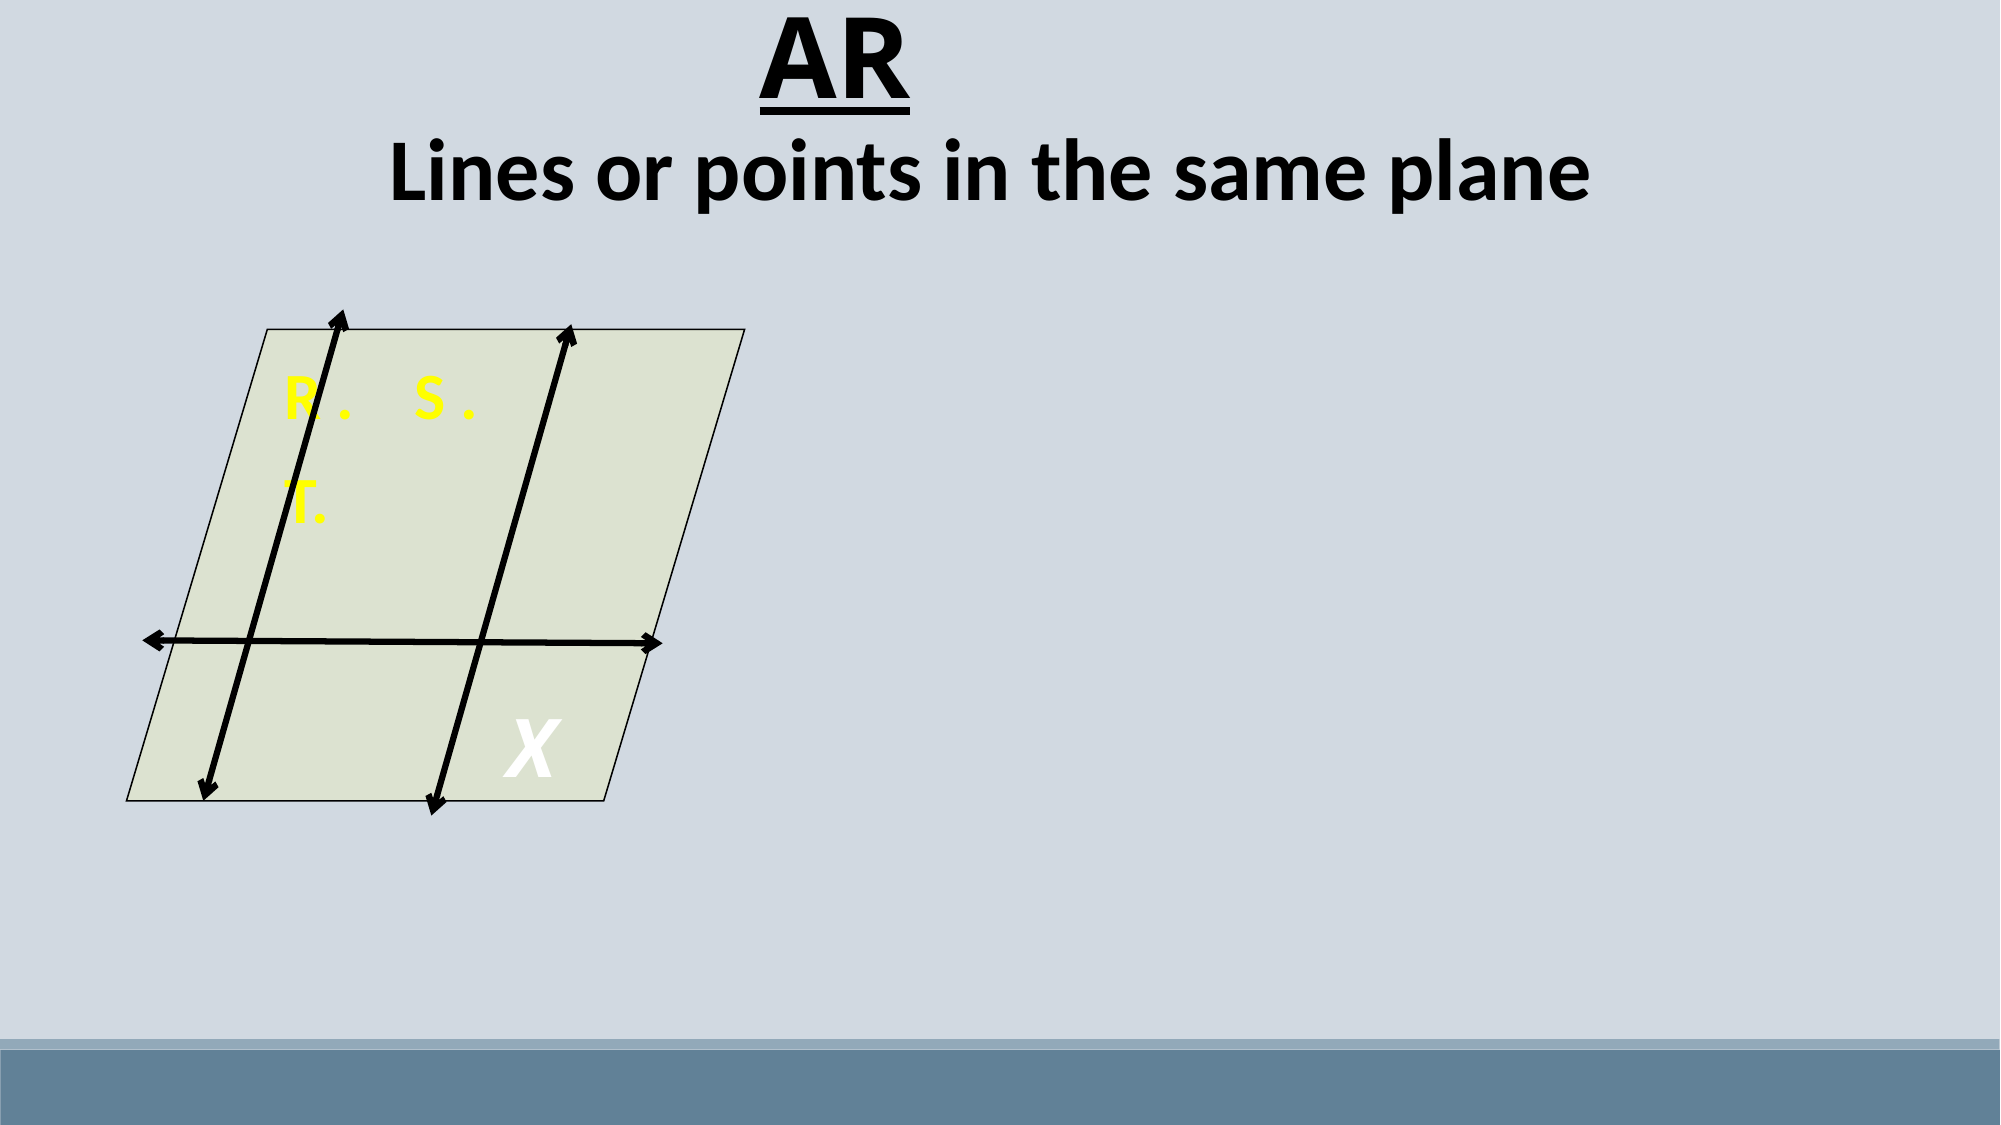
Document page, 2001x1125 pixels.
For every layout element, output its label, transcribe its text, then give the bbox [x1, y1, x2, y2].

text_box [125, 308, 746, 817]
title COPLANAR [744, 29, 1256, 116]
list Lines or points in the same plane [389, 116, 1611, 240]
